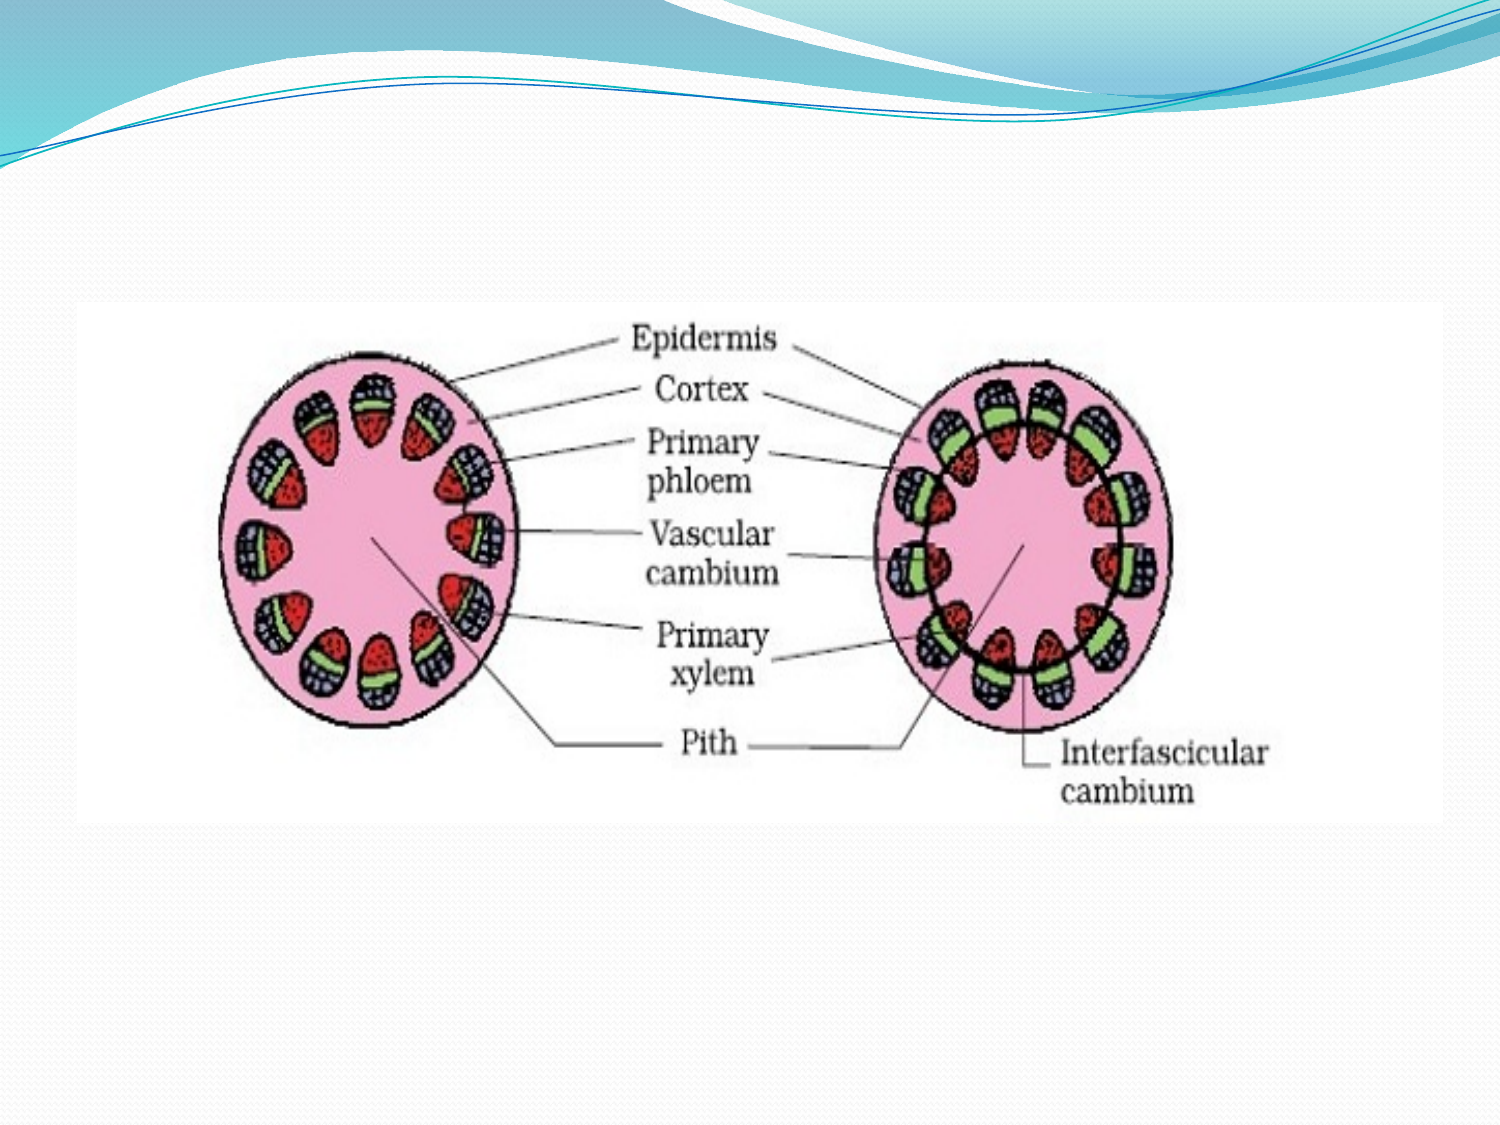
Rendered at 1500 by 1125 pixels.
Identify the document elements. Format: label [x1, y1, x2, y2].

picture [76, 302, 1444, 823]
